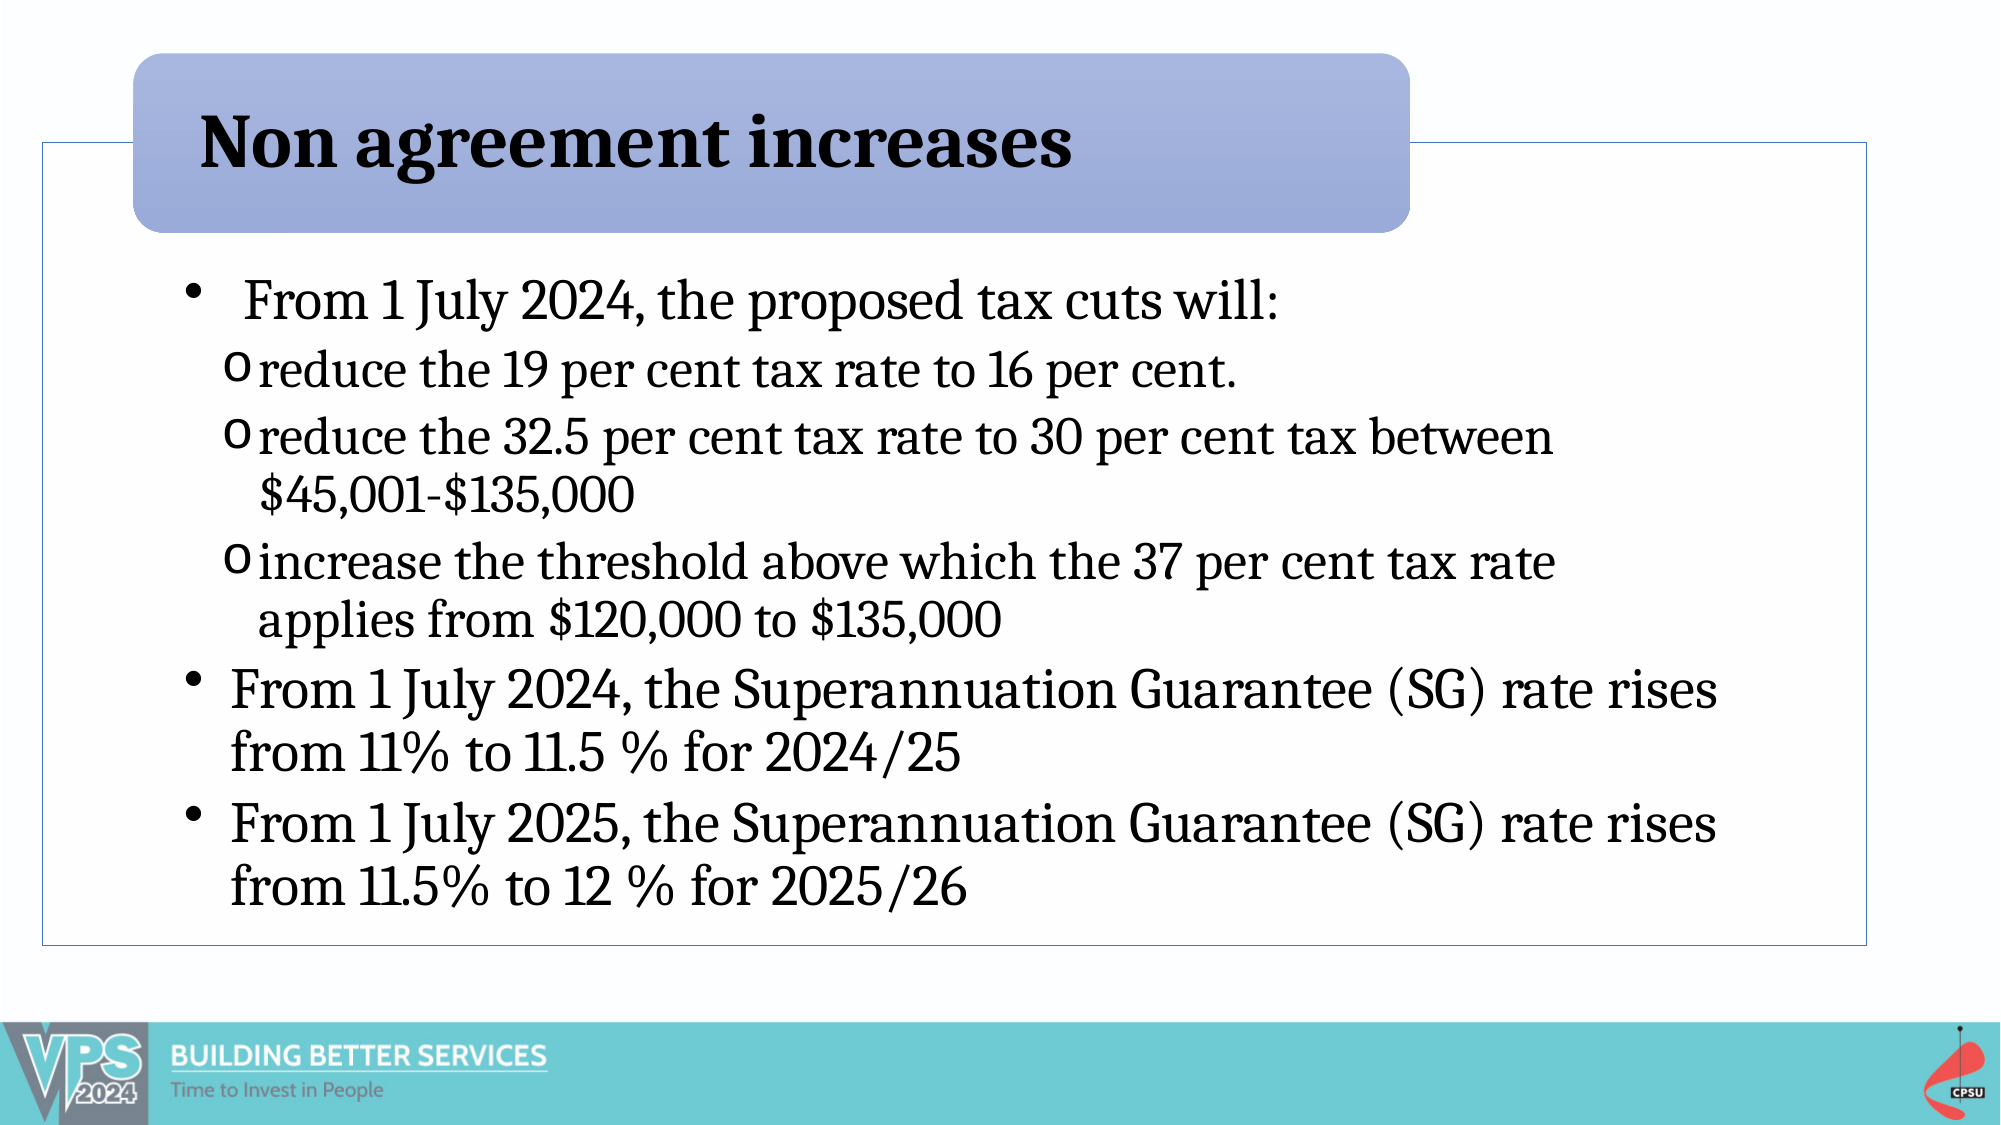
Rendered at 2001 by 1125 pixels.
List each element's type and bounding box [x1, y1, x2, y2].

picture [0, 0, 2001, 1125]
text_box [42, 47, 1867, 952]
